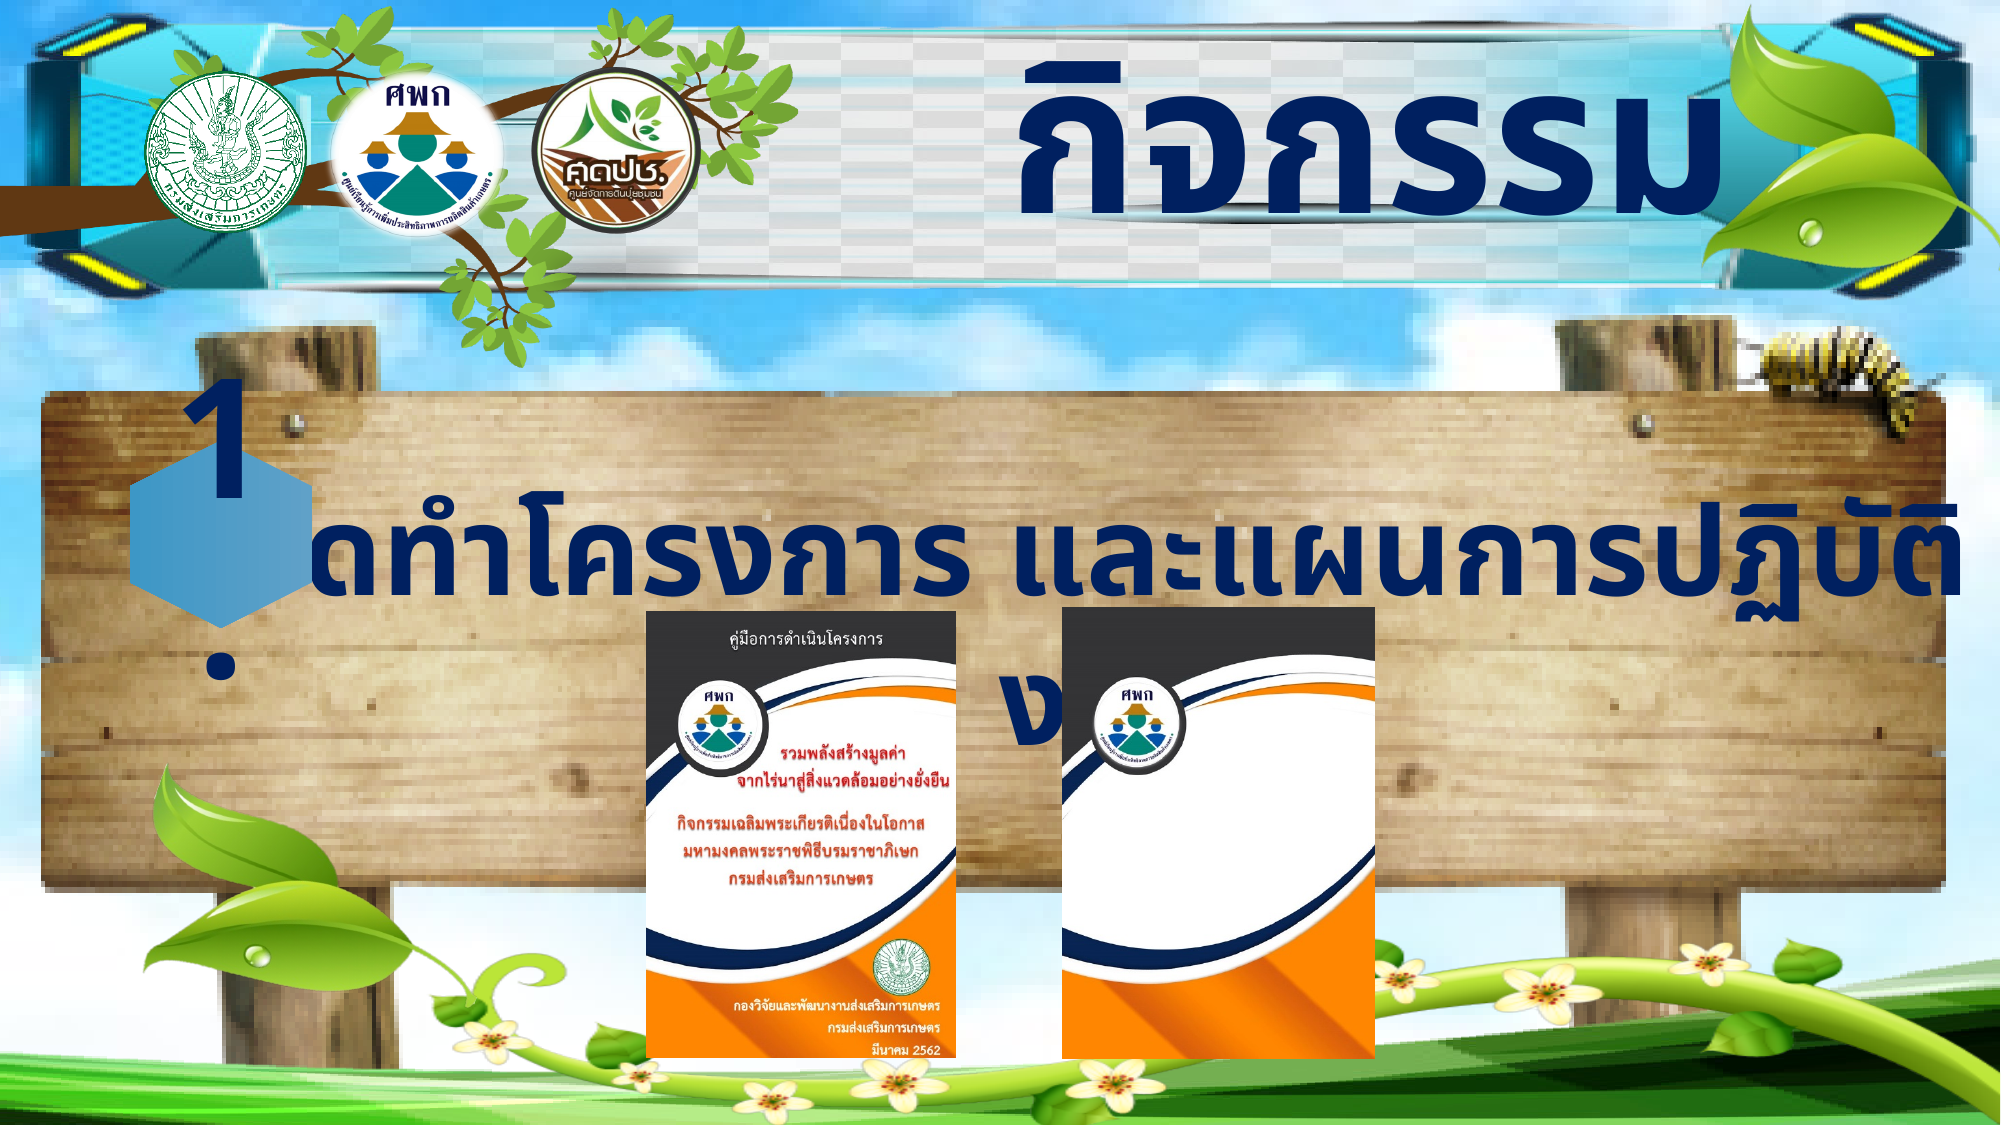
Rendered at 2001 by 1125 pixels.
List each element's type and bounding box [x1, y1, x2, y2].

text_box [0, 817, 2000, 1125]
text_box [129, 440, 313, 628]
picture [0, 0, 2001, 1059]
